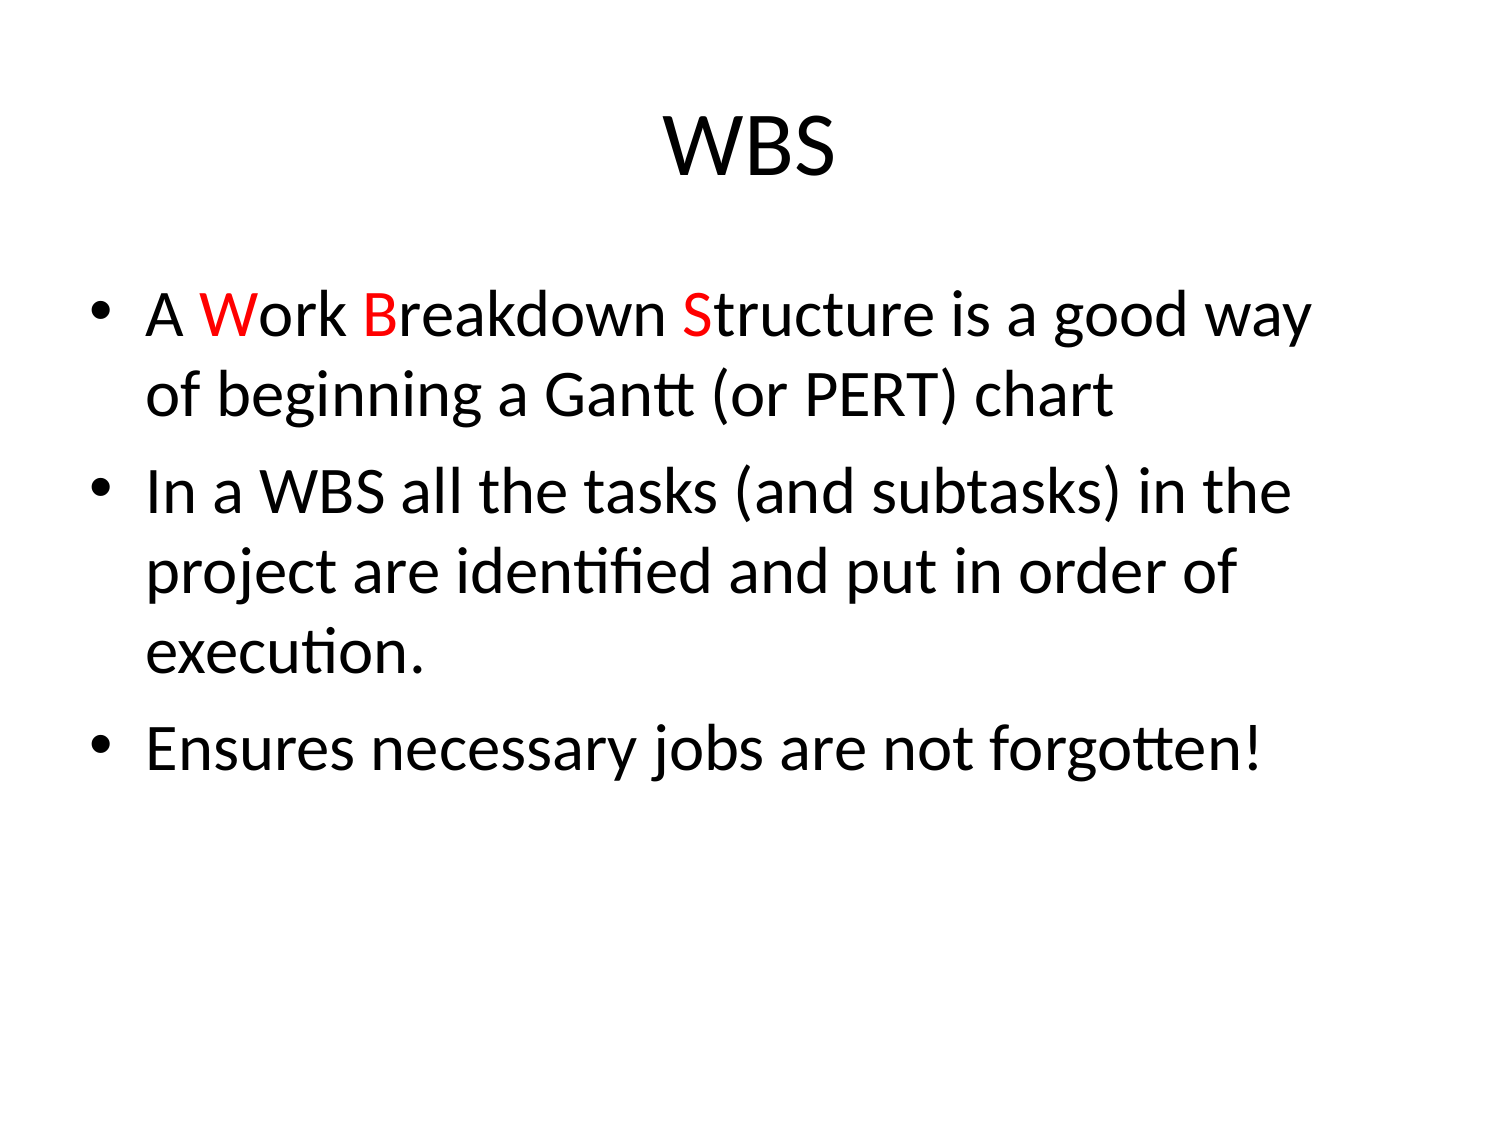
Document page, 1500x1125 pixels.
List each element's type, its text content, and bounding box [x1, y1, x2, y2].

title WBS [75, 45, 1425, 233]
text_box A Work Breakdown Structure is a good way of beginning a Gantt (or PERT) chart In a WBS all the tasks (and subtasks) in the project are identified and put in order of execution. Ensures necessary jobs are not forgotten! [74, 262, 1360, 797]
